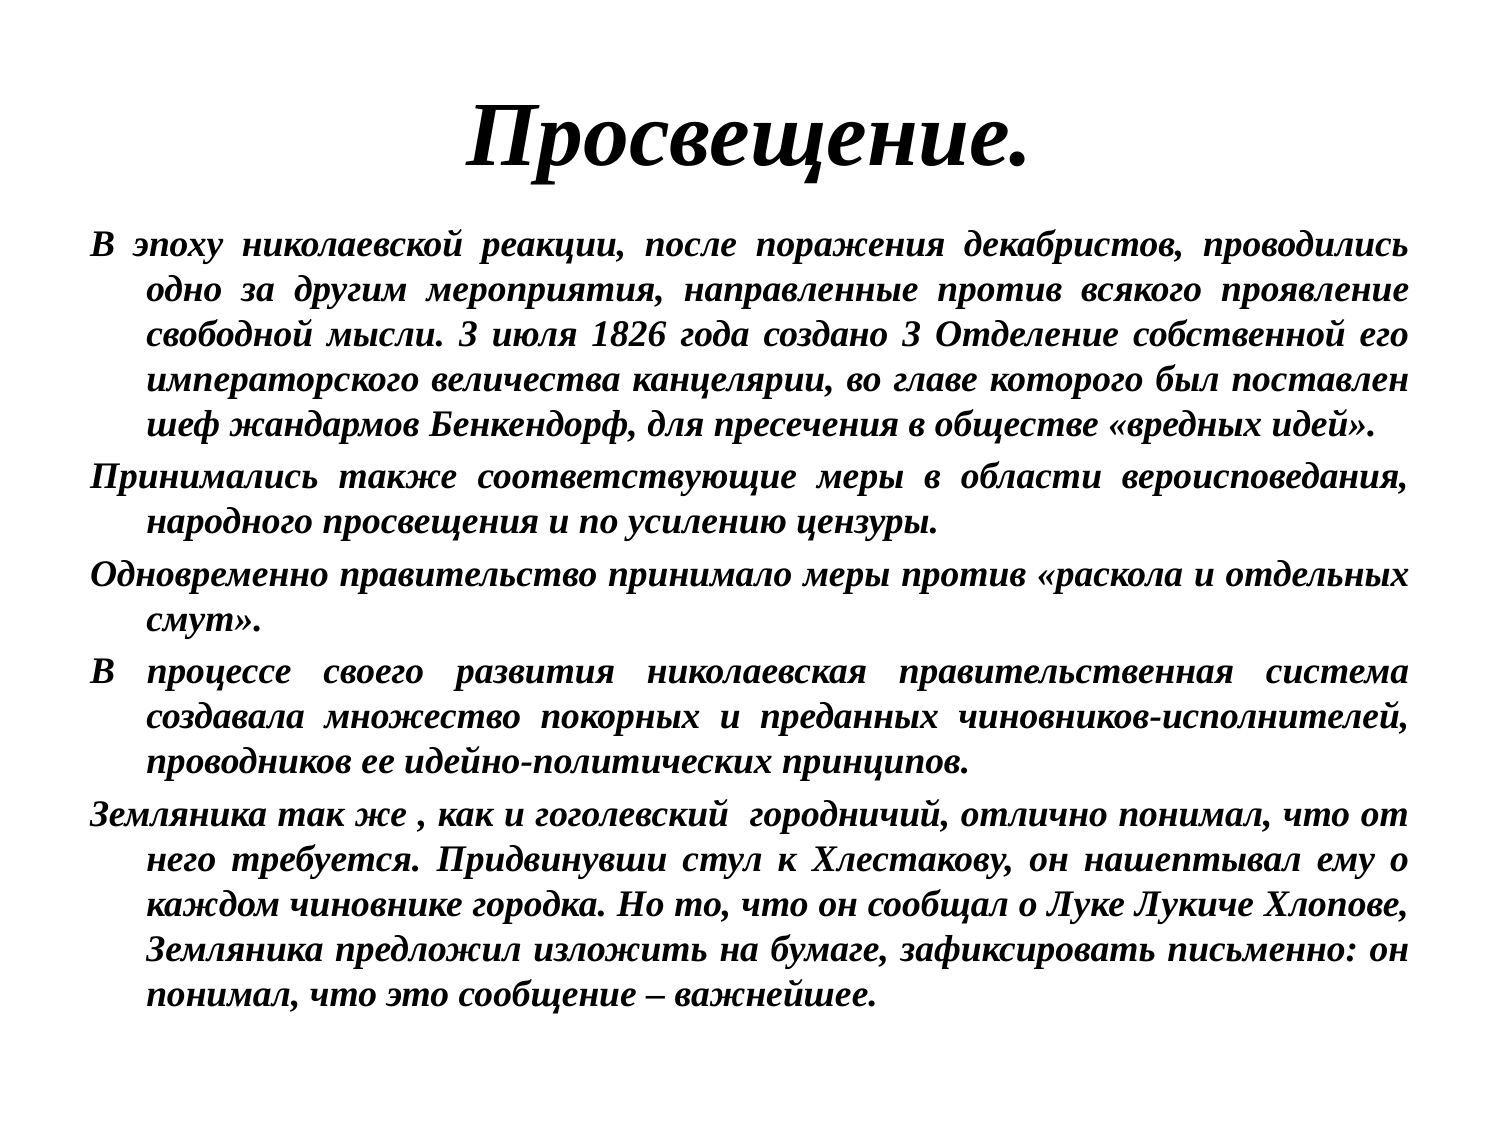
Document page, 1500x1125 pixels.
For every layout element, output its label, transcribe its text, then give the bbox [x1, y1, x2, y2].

list В эпоху николаевской реакции, после поражения декабристов, проводились одно за другим мероприятия, направленные против всякого проявление свободной мысли. 3 июля 1826 года создано 3 Отделение собственной его императорского величества канцелярии, во главе которого был поставлен шеф жандармов Бенкендорф, для пресечения в обществе «вредных идей». Принимались также соответствующие меры в области вероисповедания, народного просвещения и по усилению цензуры. Одновременно правительство принимало меры против «раскола и отдельных смут». В процессе своего развития николаевская правительственная система создавала множество покорных и преданных чиновников-исполнителей, проводников ее идейно-политических принципов. Земляника так же , как и гоголевский городничий, отлично понимал, что от него требуется. Придвинувши стул к Хлестакову, он нашептывал ему о каждом чиновнике городка. Но то, что он сообщал о Луке Лукиче Хлопове, Земляника предложил изложить на бумаге, зафиксировать письменно: он понимал, что это сообщение – важнейшее. [75, 210, 1425, 1067]
title Просвещение. [75, 70, 1425, 188]
